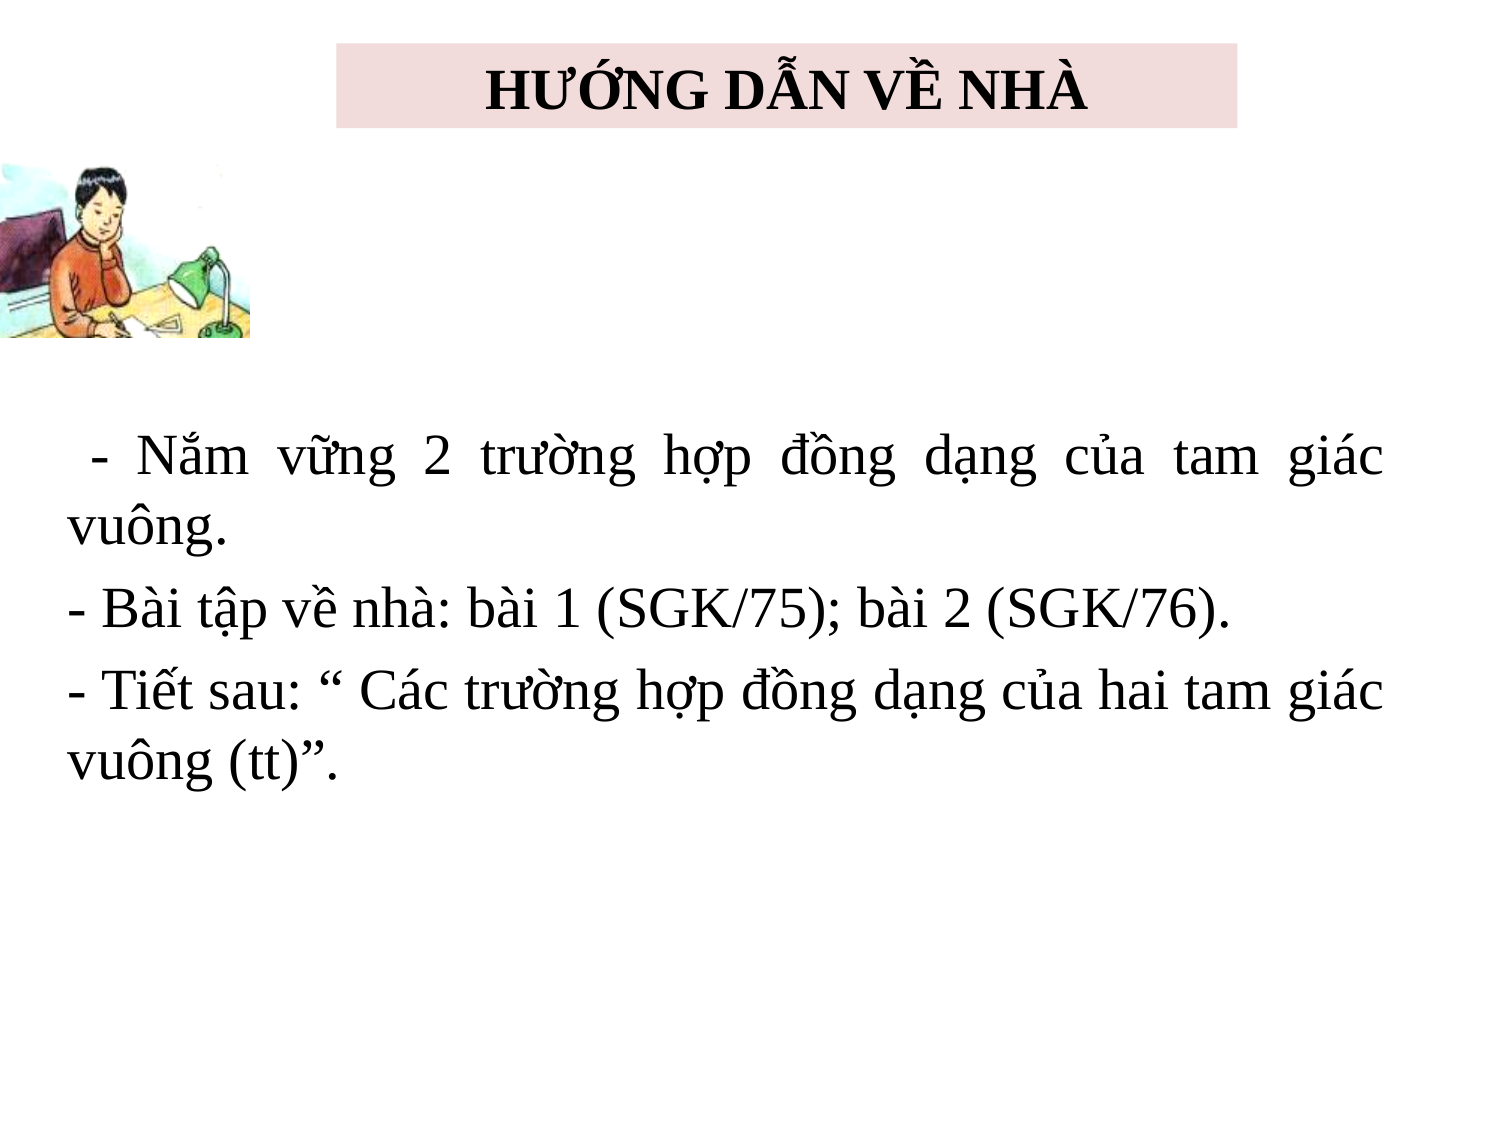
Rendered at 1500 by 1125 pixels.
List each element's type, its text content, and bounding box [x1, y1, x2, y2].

picture [0, 124, 251, 338]
text_box - Nắm vững 2 trường hợp đồng dạng của tam giác vuông. - Bài tập về nhà: bài 1 (SGK/75); bài 2 (SGK/76). - Tiết sau: “ Các trường hợp đồng dạng của hai tam giác vuông (tt)”. [53, 408, 1400, 799]
text_box HƯỚNG DẪN VỀ NHÀ [336, 43, 1238, 129]
